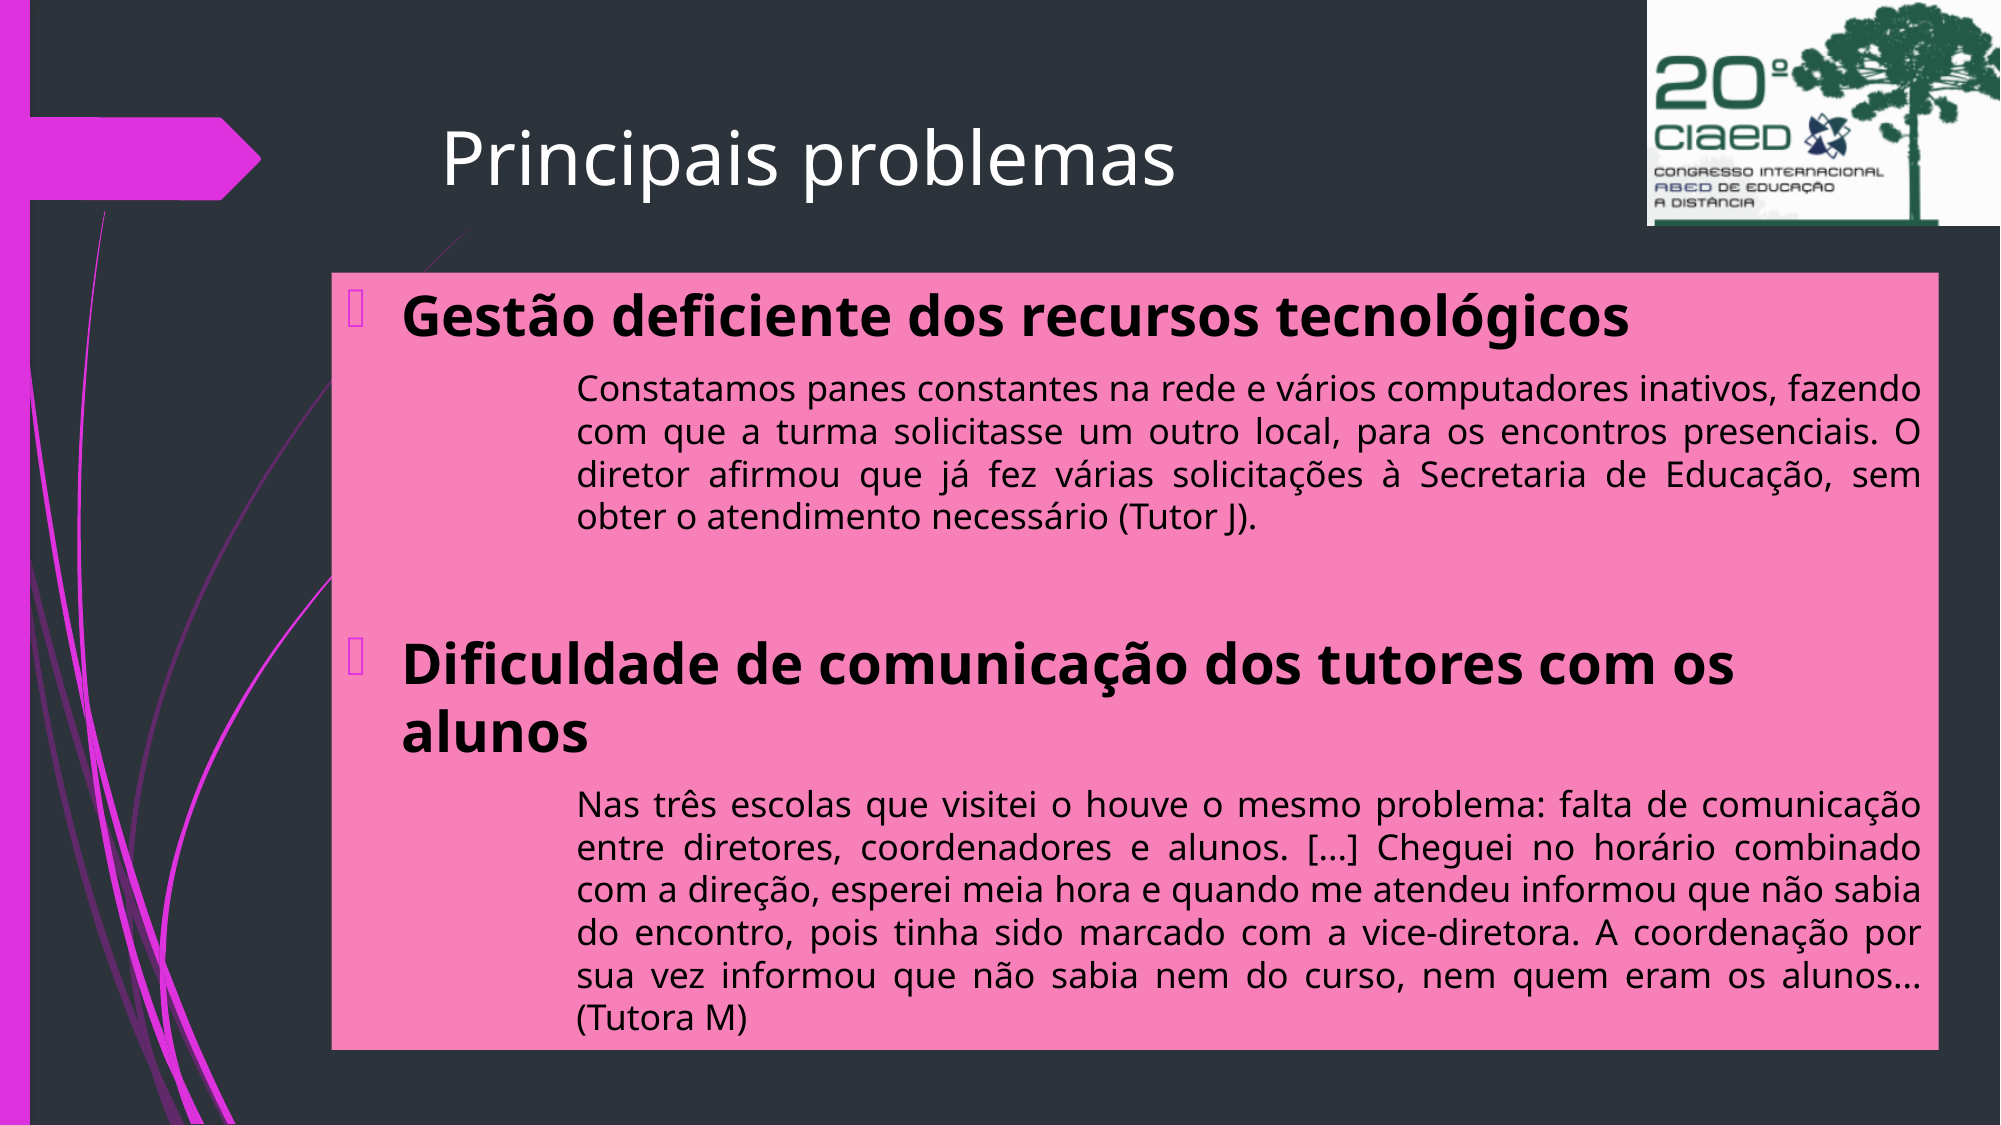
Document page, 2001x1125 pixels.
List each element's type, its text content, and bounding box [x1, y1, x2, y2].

list Gestão deficiente dos recursos tecnológicos Constatamos panes constantes na rede e vários computadores inativos, fazendo com que a turma solicitasse um outro local, para os encontros presenciais. O diretor afirmou que já fez várias solicitações à Secretaria de Educação, sem obter o atendimento necessário (Tutor J). Dificuldade de comunicação dos tutores com os alunos Nas três escolas que visitei o houve o mesmo problema: falta de comunicação entre diretores, coordenadores e alunos. [...] Cheguei no horário combinado com a direção, esperei meia hora e quando me atendeu informou que não sabia do encontro, pois tinha sido marcado com a vice-diretora. A coordenação por sua vez informou que não sabia nem do curso, nem quem eram os alunos... (Tutora M) [331, 272, 1939, 1050]
title Principais problemas [425, 102, 1888, 272]
picture [1646, 0, 2000, 227]
